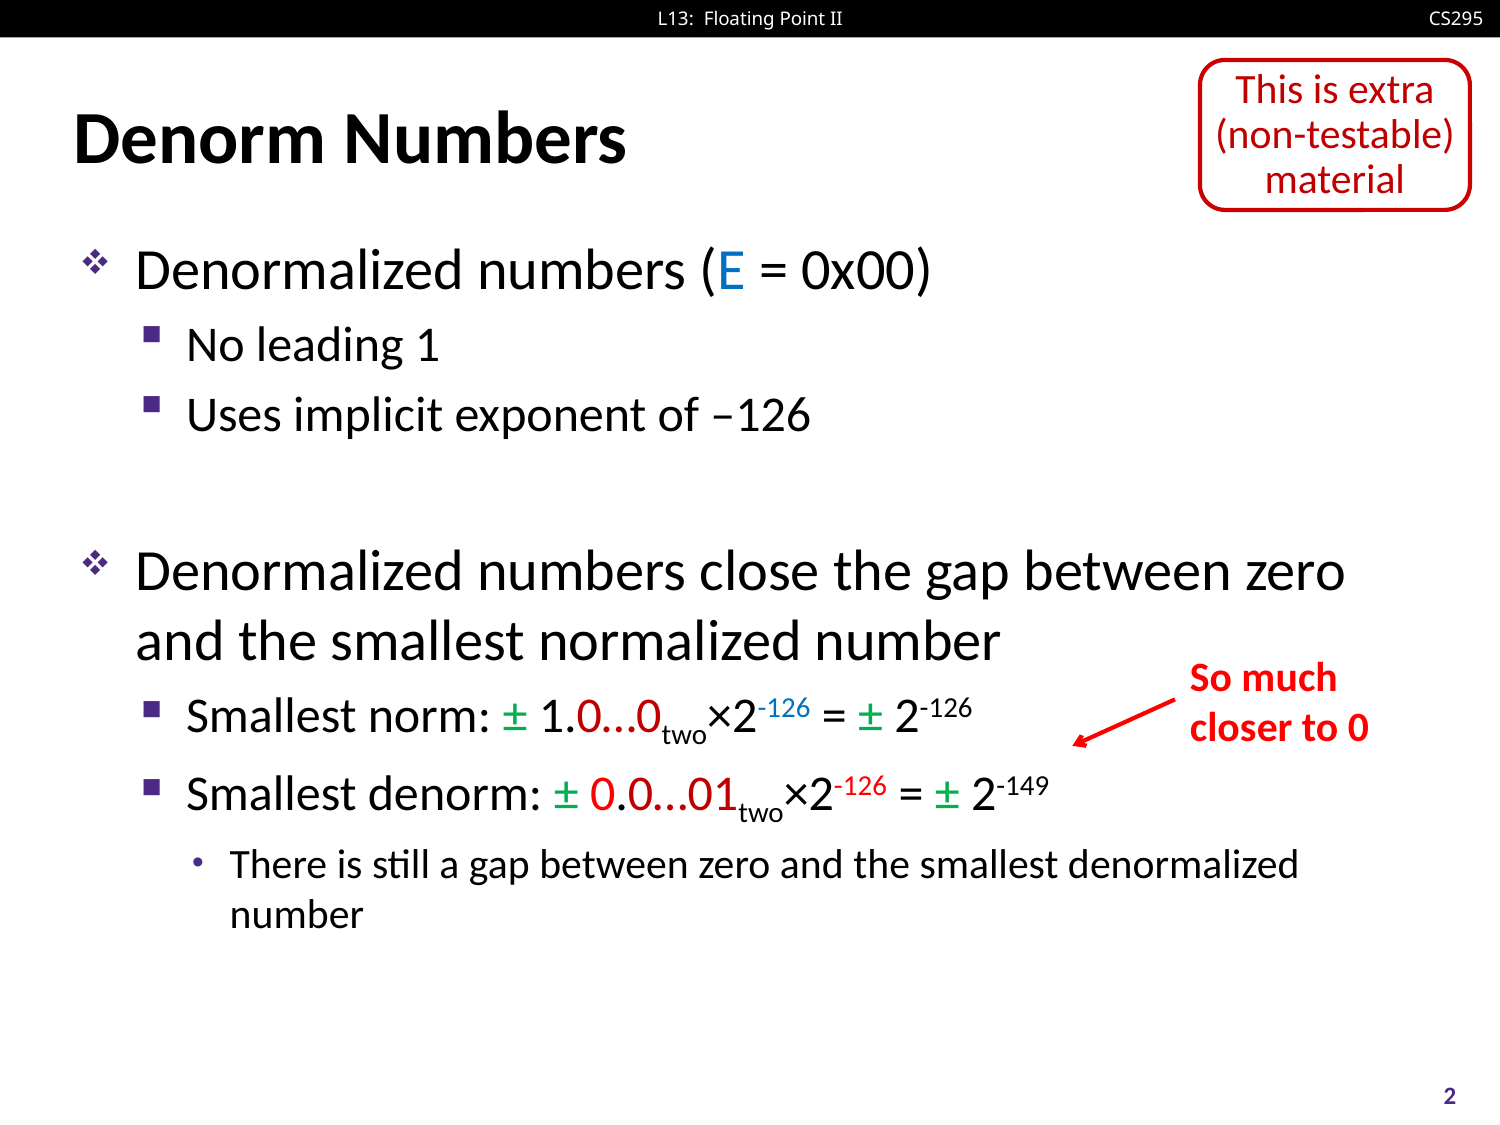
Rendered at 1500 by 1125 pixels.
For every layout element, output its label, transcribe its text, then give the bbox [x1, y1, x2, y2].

list Denormalized numbers (E = 0x00) No leading 1 Uses implicit exponent of –126 Denormalized numbers close the gap between zero and the smallest normalized number Smallest norm: ± 1.0…0two×2-126 = ± 2-126 Smallest denorm: ± 0.0…01two×2-126 = ± 2-149 There is still a gap between zero and the smallest denormalized number [64, 223, 1438, 1040]
text_box This is extra (non-testable) material [1199, 59, 1470, 210]
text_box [1072, 641, 1401, 759]
slide_number 2 [1400, 1065, 1500, 1125]
title Denorm Numbers [58, 71, 1203, 197]
